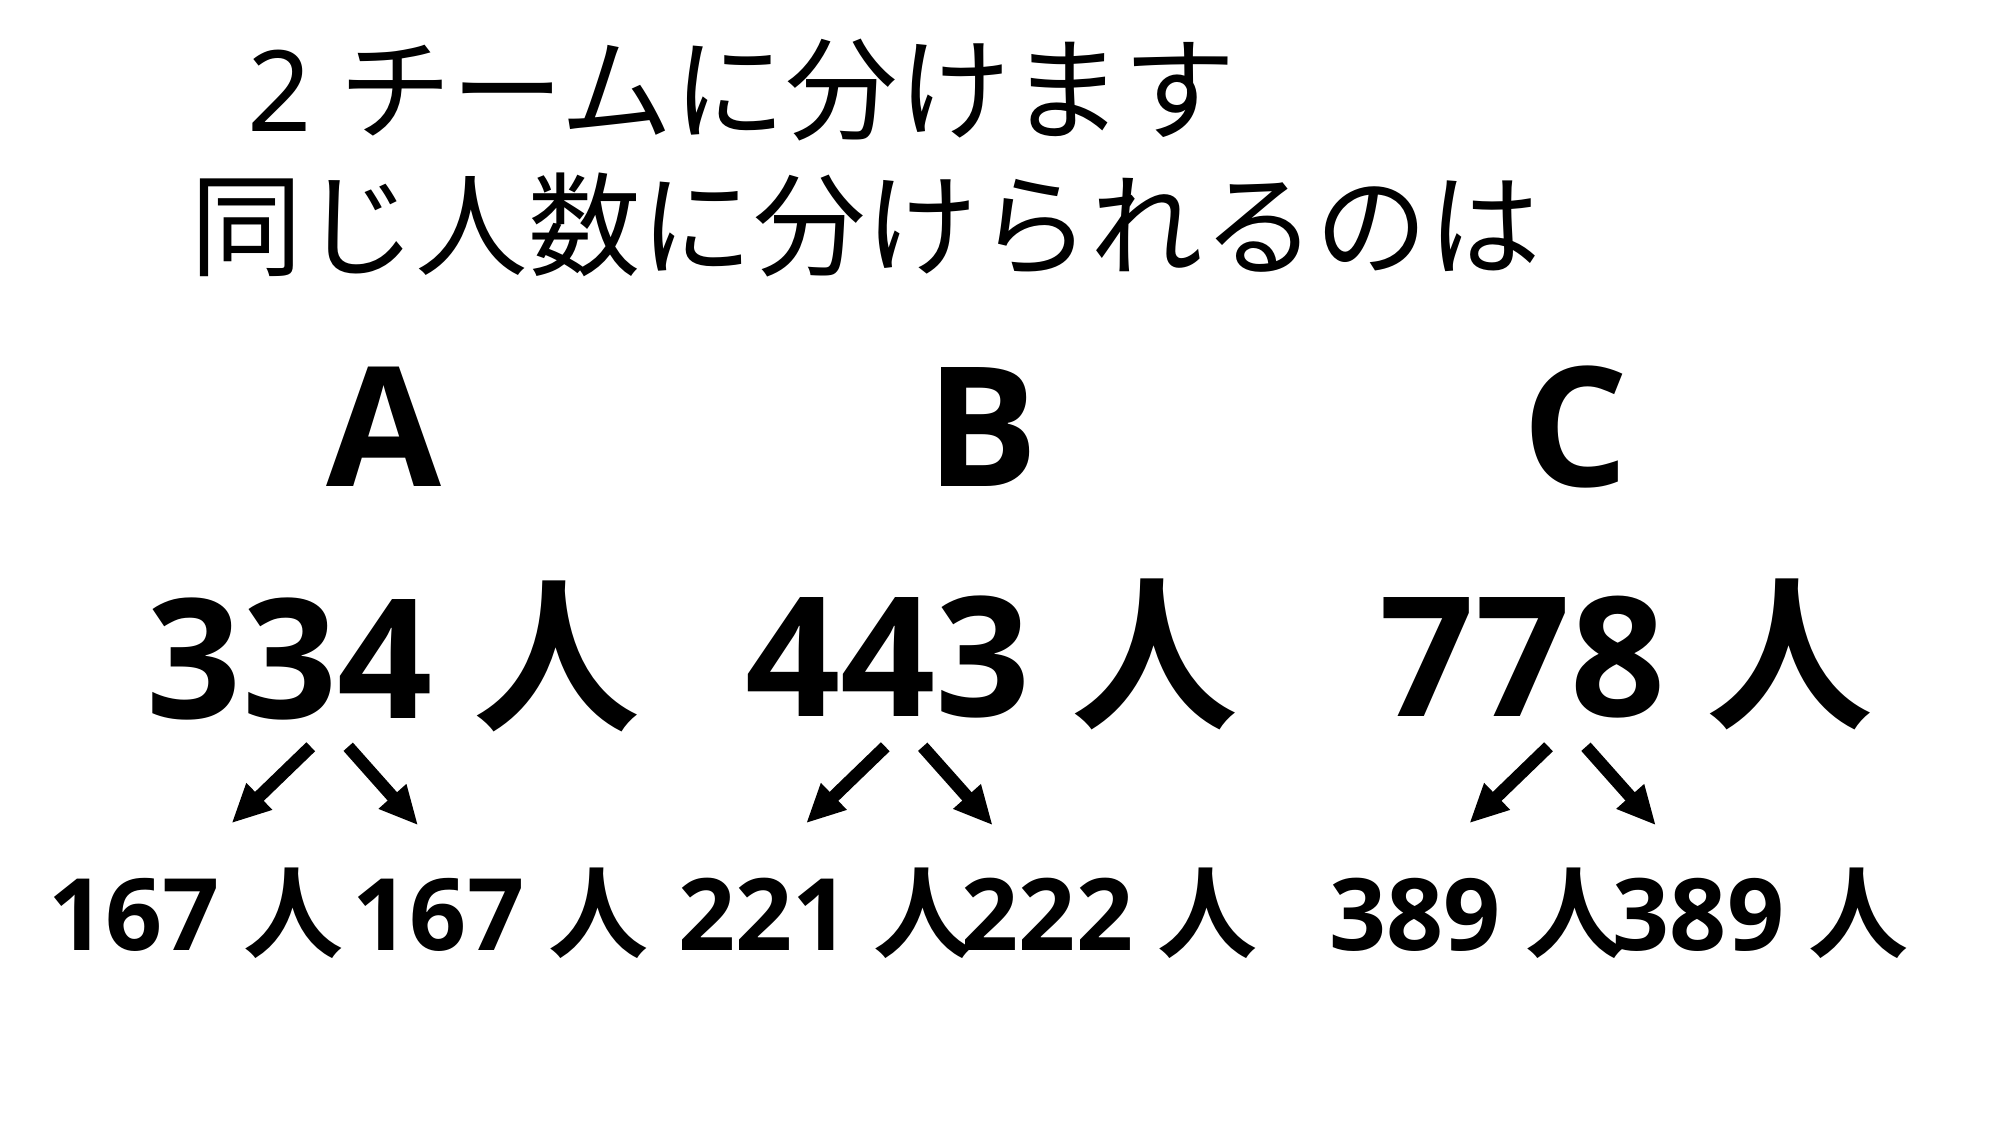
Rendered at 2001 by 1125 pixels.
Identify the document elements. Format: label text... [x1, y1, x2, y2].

text_box 778人 [1365, 542, 1888, 758]
text_box 221人 [663, 843, 989, 979]
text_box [1470, 746, 1549, 823]
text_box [922, 746, 992, 825]
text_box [348, 746, 418, 825]
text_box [232, 746, 311, 823]
text_box 443人 [730, 542, 1254, 758]
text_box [806, 746, 886, 823]
text_box 222人 [947, 843, 1273, 978]
text_box 2チームに分けます [233, 11, 1251, 147]
text_box C [1507, 312, 1644, 527]
text_box B [911, 312, 1054, 527]
text_box 167人 [33, 843, 359, 979]
text_box 389人 [1314, 843, 1598, 978]
text_box 同じ人数に分けられるのは [176, 147, 1556, 298]
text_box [1585, 746, 1656, 825]
text_box 334人 [132, 544, 655, 759]
text_box A [311, 312, 456, 527]
text_box 167人 [338, 843, 663, 978]
text_box 389人 [1598, 843, 1924, 978]
